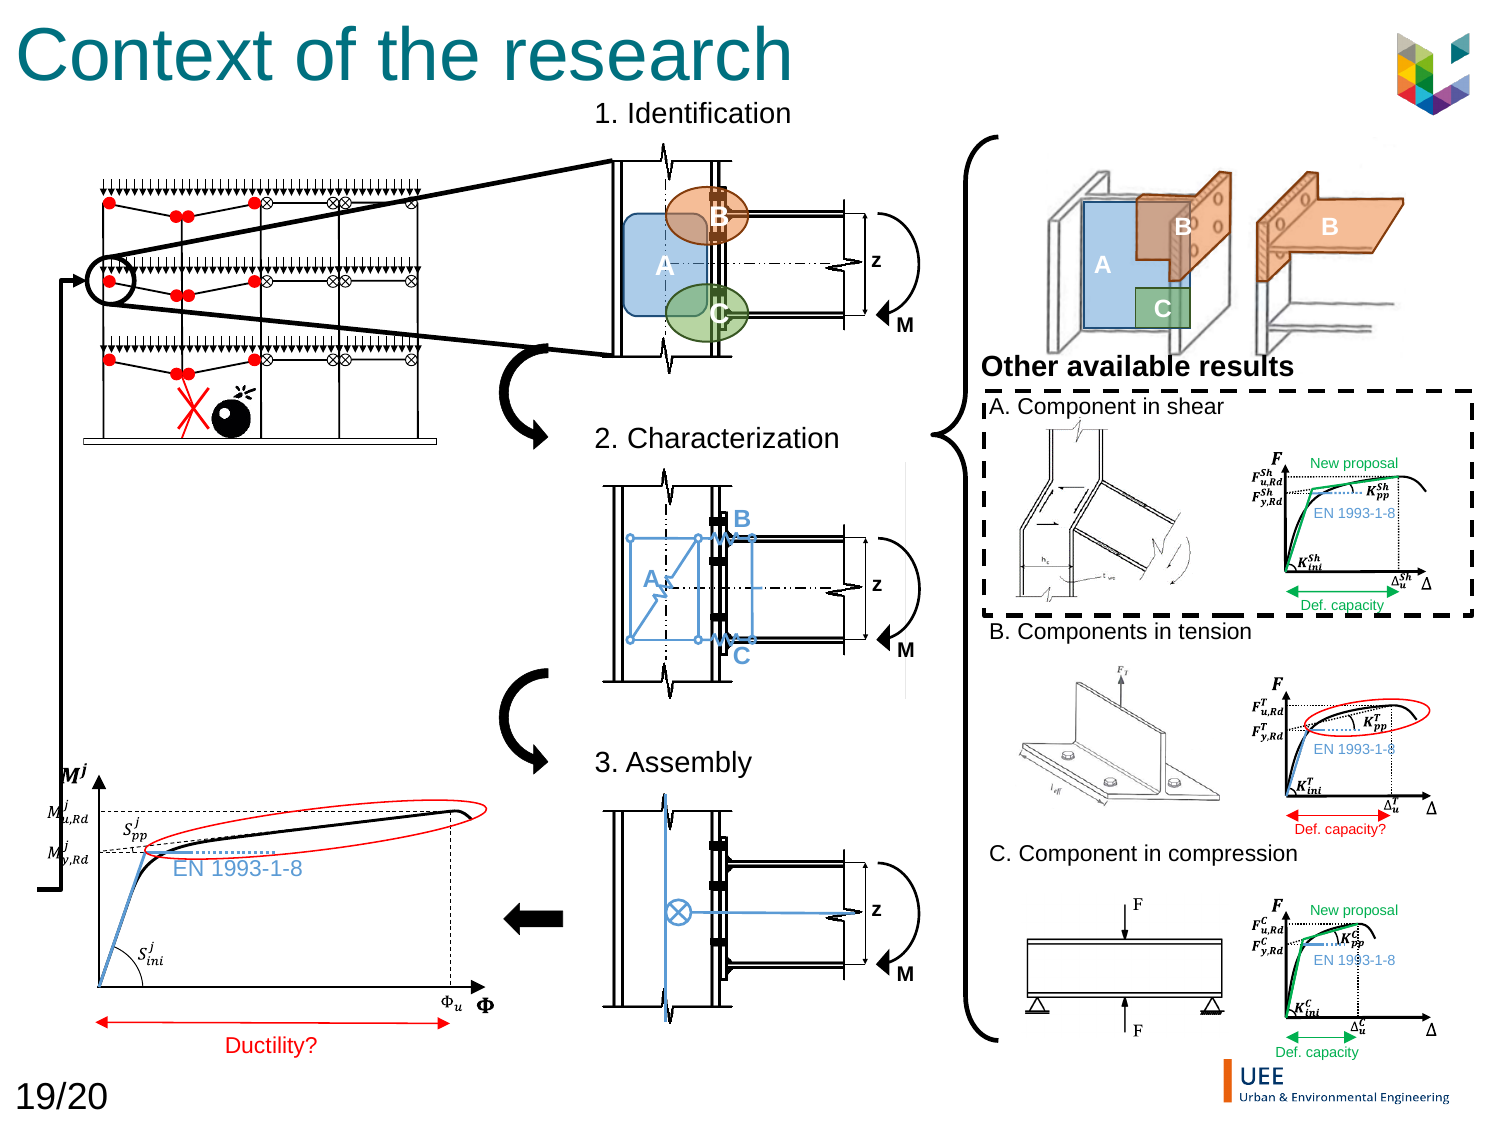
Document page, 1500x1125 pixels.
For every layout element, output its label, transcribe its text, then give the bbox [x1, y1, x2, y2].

text_box [964, 136, 999, 338]
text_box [37, 280, 88, 890]
text_box [497, 363, 551, 452]
text_box Def. capacity [1260, 1049, 1374, 1068]
picture [1044, 101, 1500, 339]
text_box Ductility? [210, 1033, 333, 1066]
picture [593, 786, 928, 1024]
picture [593, 137, 928, 374]
text_box 2. Characterization [579, 411, 856, 462]
picture [1021, 892, 1229, 1038]
text_box 1. Identification [579, 101, 807, 137]
picture [1015, 663, 1223, 809]
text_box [110, 160, 613, 356]
picture [83, 178, 438, 445]
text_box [965, 339, 1473, 616]
picture [1223, 1059, 1500, 1105]
text_box [497, 666, 551, 777]
text_box Context of the research [0, 0, 1500, 101]
text_box [964, 623, 999, 1042]
picture [1245, 671, 1441, 820]
picture [1245, 892, 1441, 1041]
picture [36, 756, 506, 1023]
text_box Def. capacity? [1279, 828, 1402, 845]
picture [593, 462, 928, 699]
text_box [931, 413, 960, 457]
text_box C. Component in compression [999, 831, 1447, 874]
text_box [511, 901, 565, 937]
text_box 3. Assembly [579, 736, 768, 787]
text_box 19/20 [0, 1064, 136, 1125]
text_box B. Components in tension [999, 624, 1447, 652]
